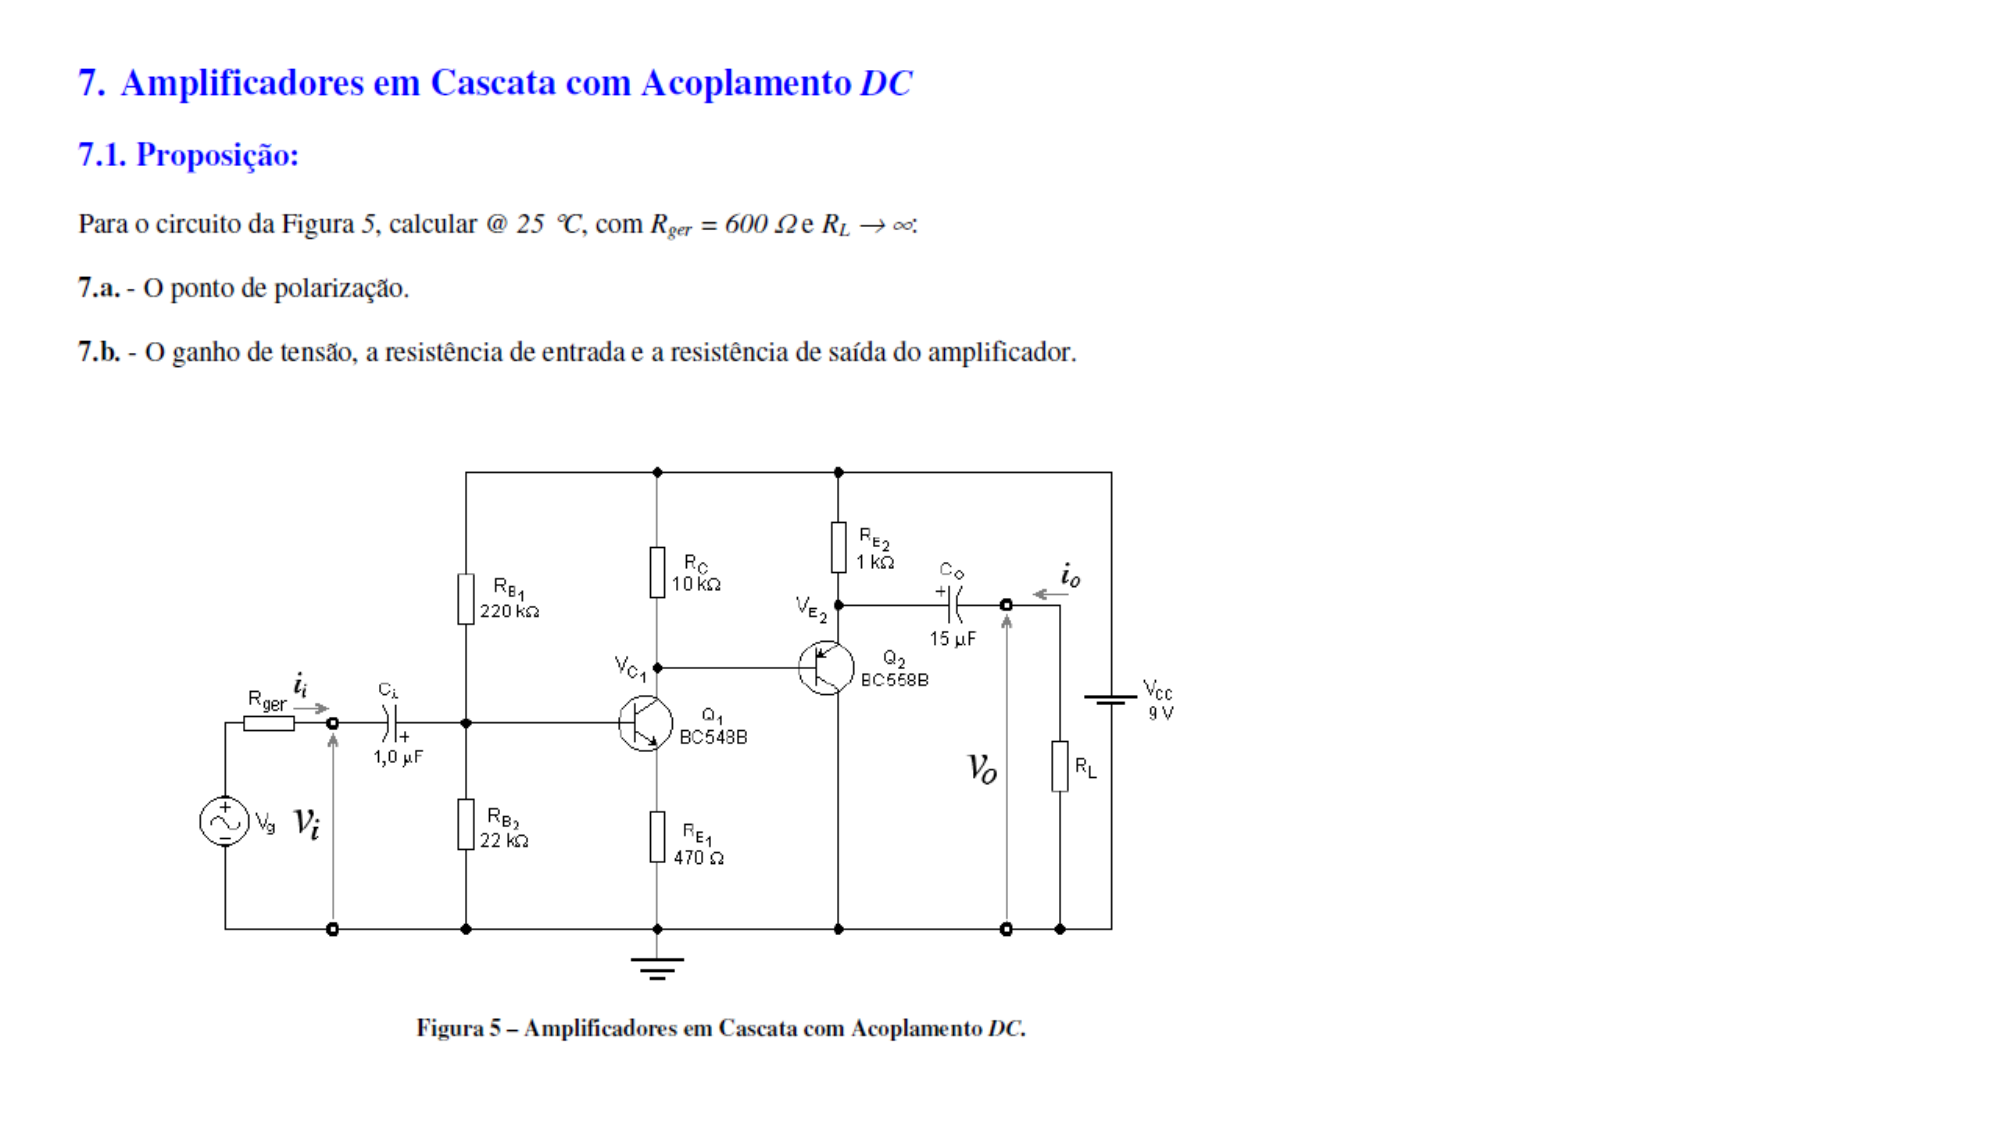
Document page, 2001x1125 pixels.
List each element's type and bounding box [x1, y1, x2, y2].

picture [50, 44, 1105, 403]
picture [192, 450, 1194, 1057]
